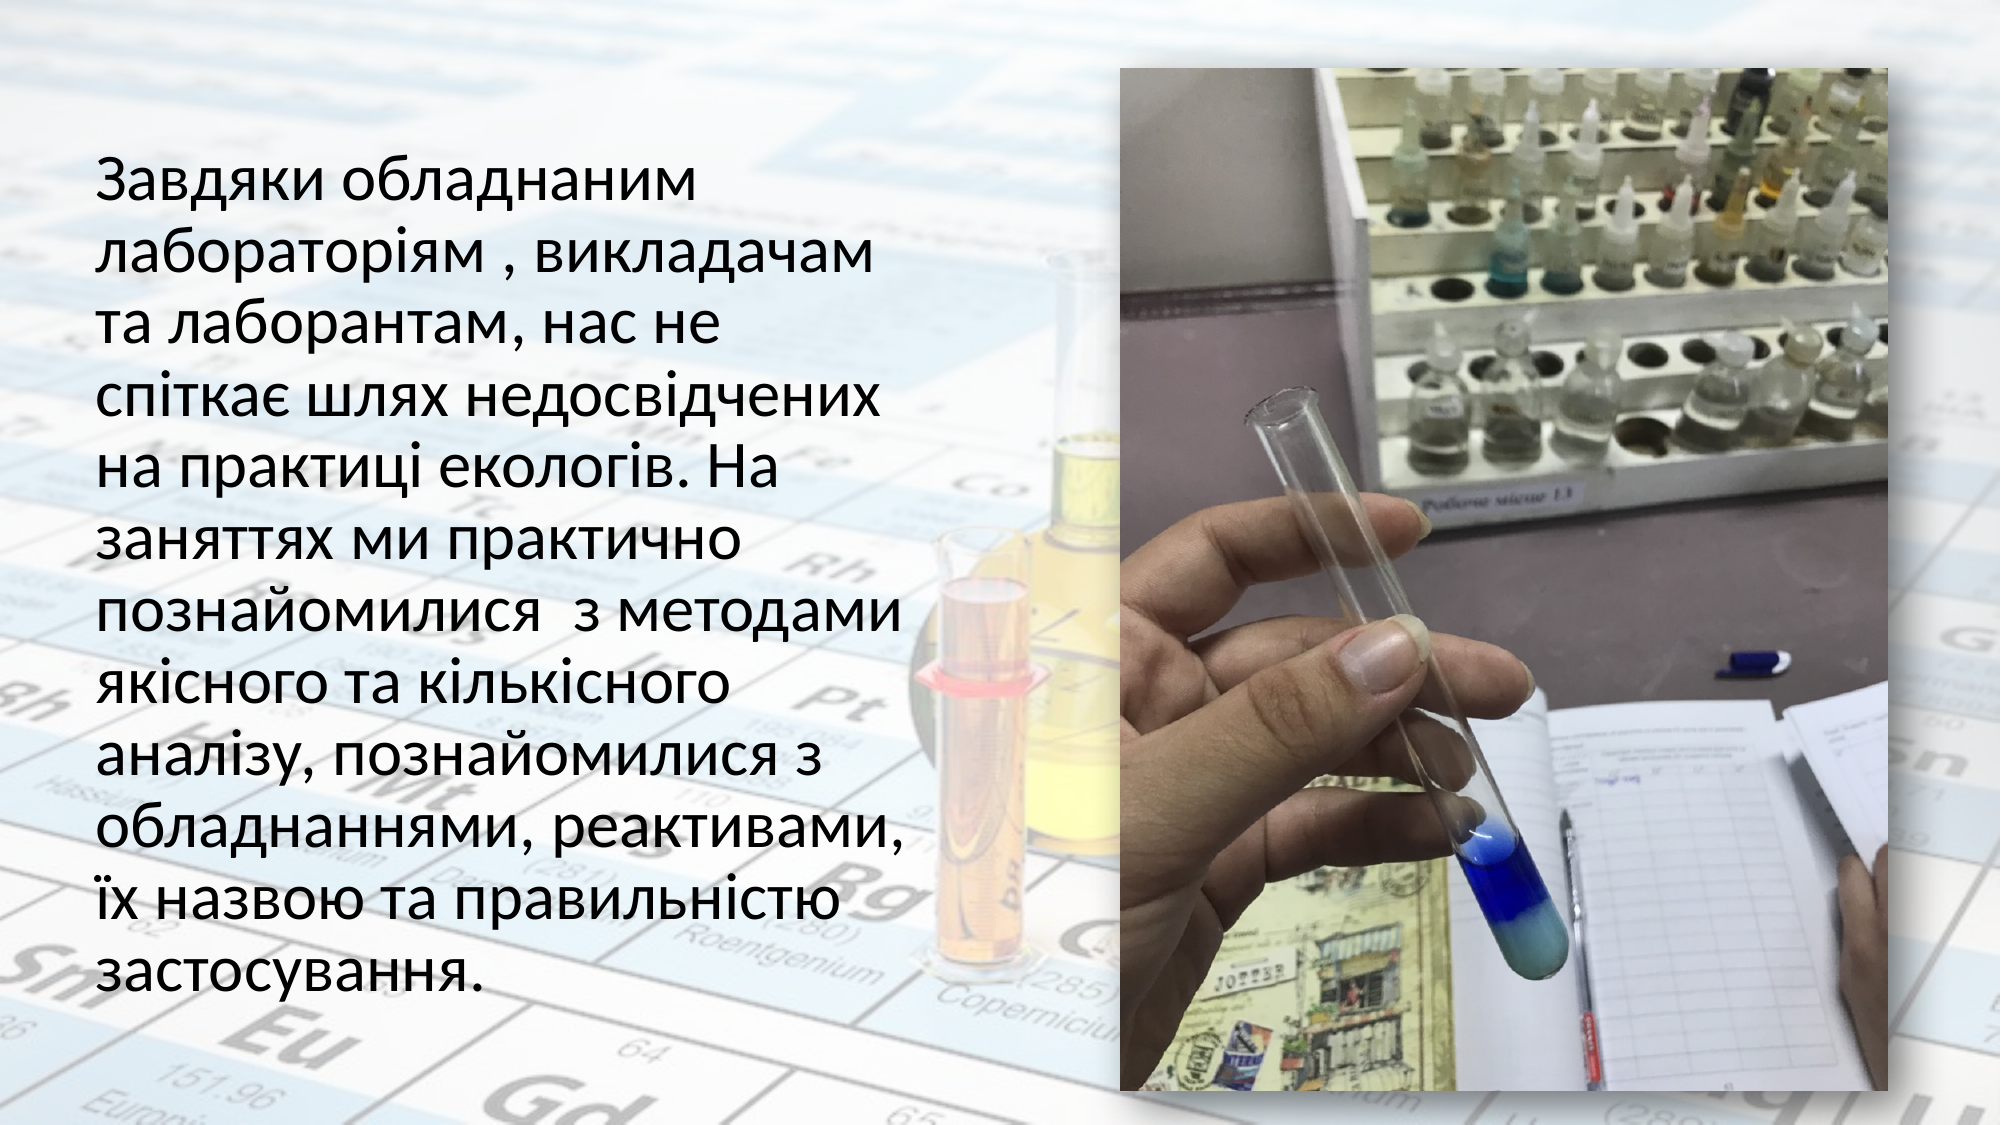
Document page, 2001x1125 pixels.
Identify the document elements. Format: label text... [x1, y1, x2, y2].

list Завдяки обладнаним лабораторіям , викладачам та лаборантам, нас не спіткає шлях недосвідчених на практиці екологів. На заняттях ми практично познайомилися з методами якісного та кількісного аналізу, познайомилися з обладнаннями, реактивами, їх назвою та правильністю застосування. [80, 135, 936, 500]
picture [1120, 68, 1888, 1092]
